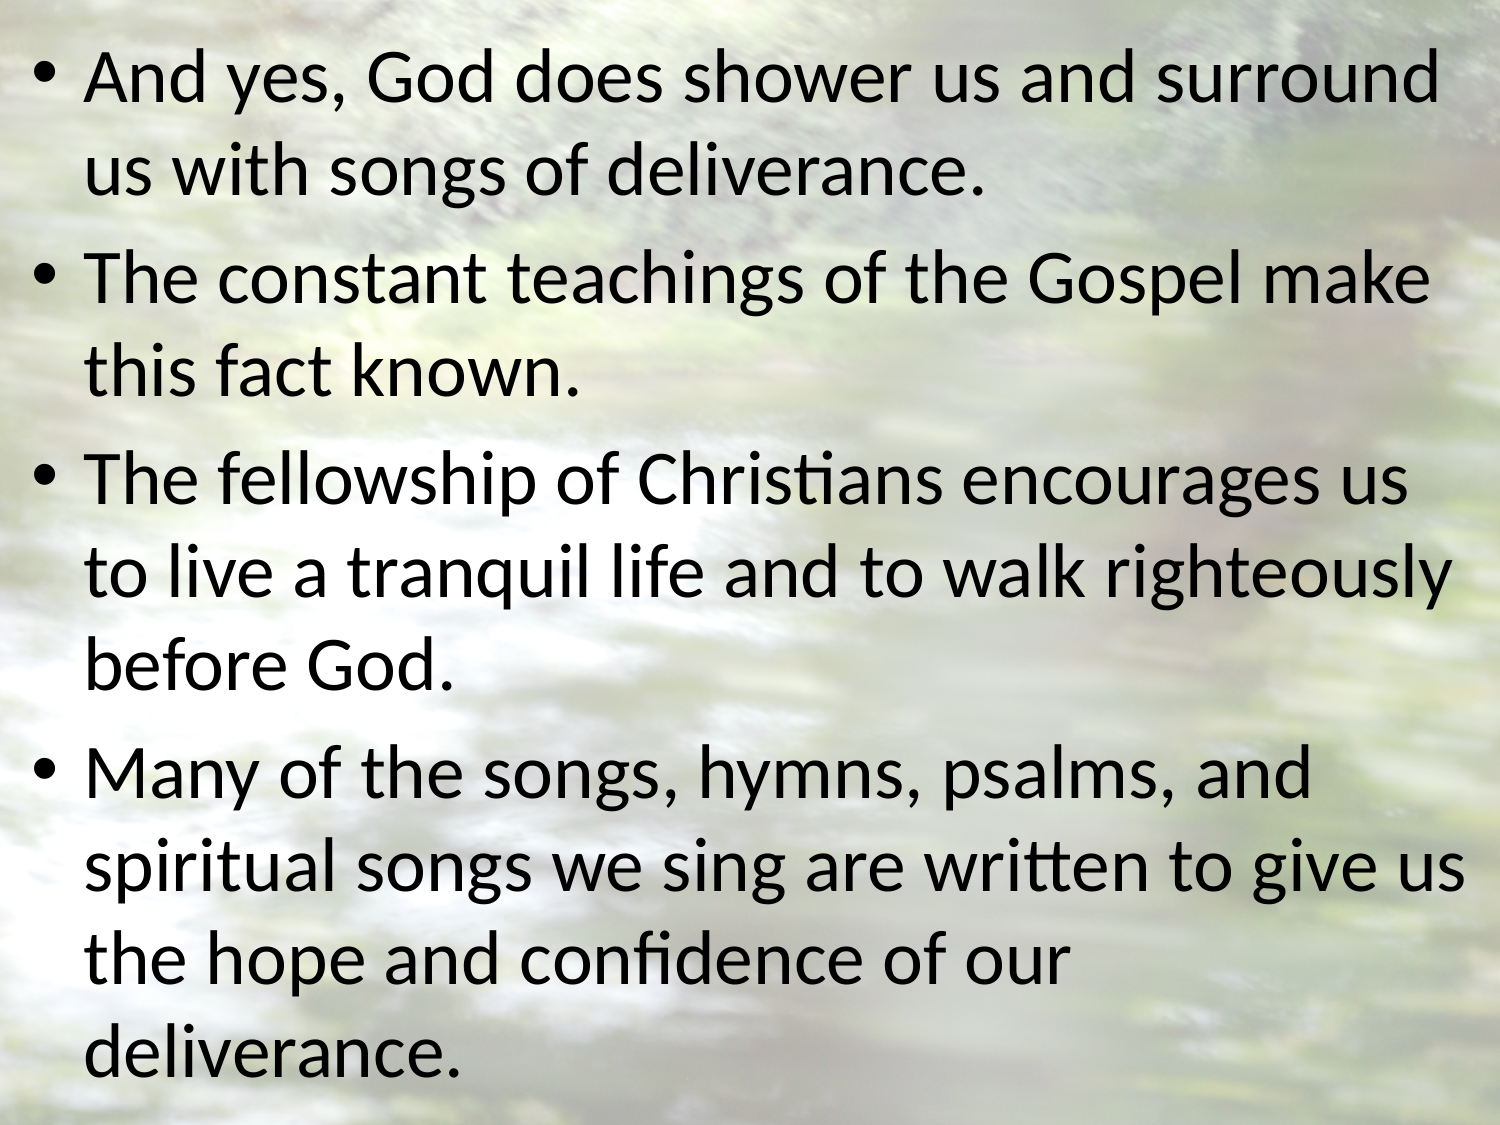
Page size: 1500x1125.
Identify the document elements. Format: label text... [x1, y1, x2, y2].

list And yes, God does shower us and surround us with songs of deliverance. The constant teachings of the Gospel make this fact known. The fellowship of Christians encourages us to live a tranquil life and to walk righteously before God. Many of the songs, hymns, psalms, and spiritual songs we sing are written to give us the hope and confidence of our deliverance. [16, 17, 1485, 1103]
